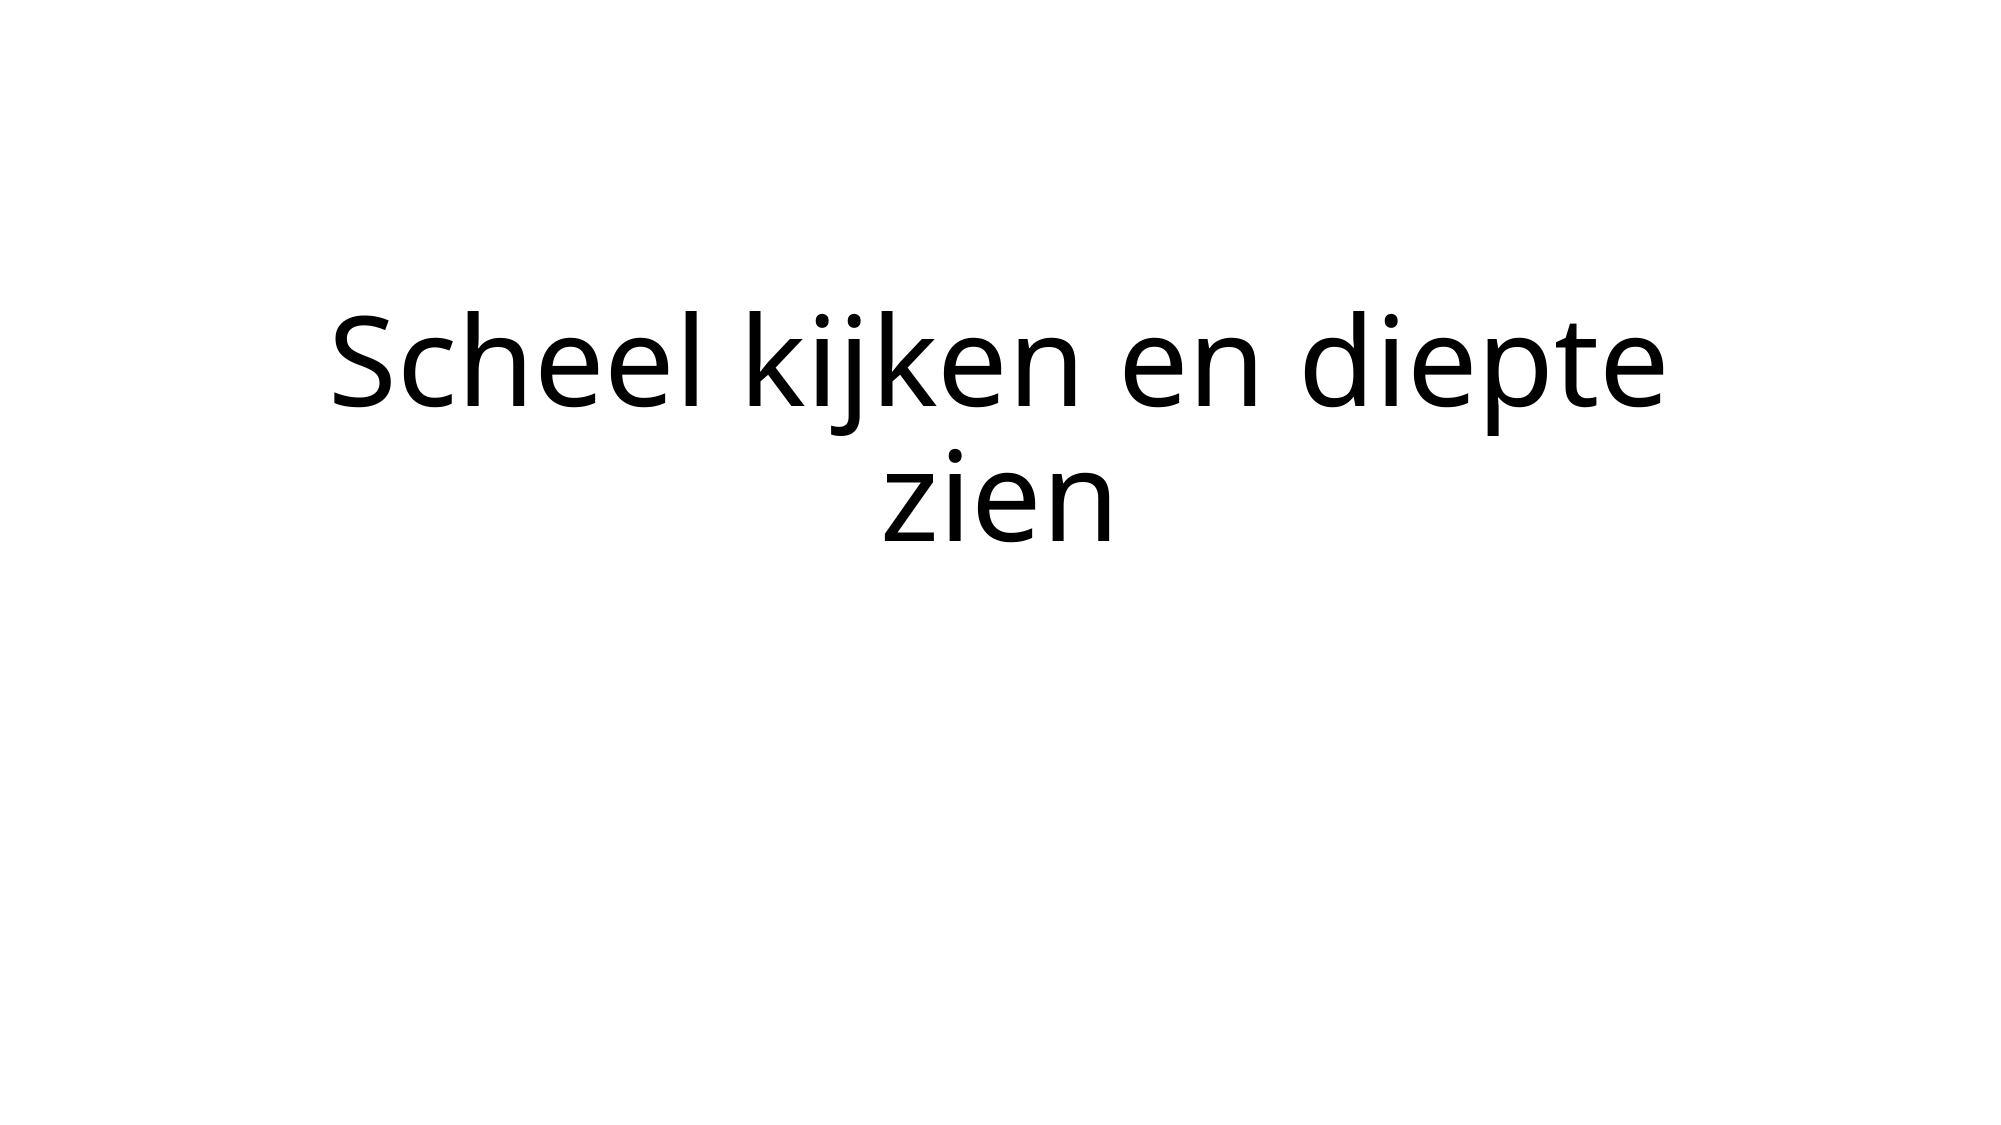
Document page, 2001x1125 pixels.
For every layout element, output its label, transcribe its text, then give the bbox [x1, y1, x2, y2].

title Scheel kijken en diepte zien [249, 184, 1750, 576]
